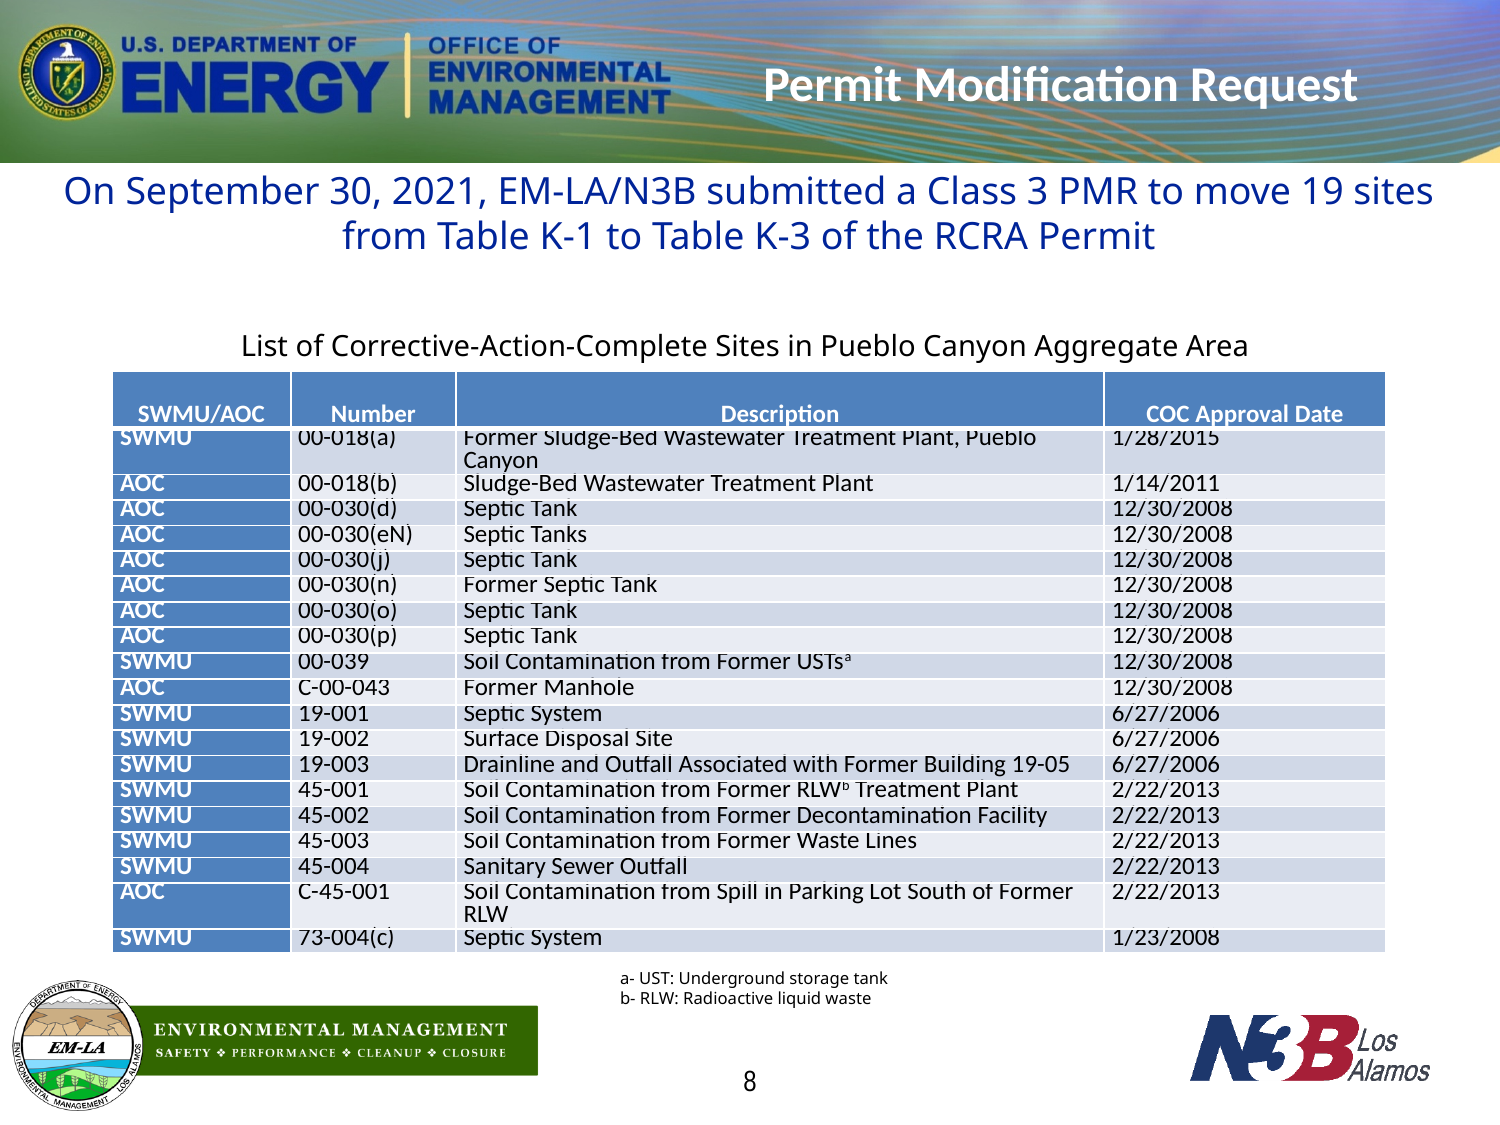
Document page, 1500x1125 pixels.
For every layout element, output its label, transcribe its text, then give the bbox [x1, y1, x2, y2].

table_cell Soil Contamination from Former RLWb Treatment Plant [457, 782, 1103, 806]
table_cell SWMU [113, 782, 290, 806]
table_cell 73-004(c) [292, 930, 455, 952]
table_cell AOC [113, 577, 290, 601]
table_cell 00-030(eN) [292, 526, 455, 550]
table_cell Soil Contamination from Former Waste Lines [457, 833, 1103, 857]
table_cell C-00-043 [292, 680, 455, 704]
table_cell 12/30/2008 [1105, 501, 1385, 525]
table_cell 2/22/2013 [1105, 833, 1385, 857]
table_cell SWMU [113, 807, 290, 831]
table_cell 2/22/2013 [1105, 858, 1385, 882]
table_cell Former Septic Tank [457, 577, 1103, 601]
table_cell AOC [113, 603, 290, 626]
table_cell SWMU [113, 833, 290, 857]
table_cell 00-030(d) [292, 501, 455, 525]
table_cell Septic Tank [457, 552, 1103, 575]
table_cell AOC [113, 628, 290, 652]
table_cell AOC [113, 680, 290, 704]
table_cell 00-030(p) [292, 628, 455, 652]
table_cell 12/30/2008 [1105, 526, 1385, 550]
table_cell SWMU [113, 654, 290, 678]
title Permit Modification Request [679, 20, 1443, 143]
table_cell Soil Contamination from Spill in Parking Lot South of Former RLW [457, 884, 1103, 928]
table_cell AOC [113, 552, 290, 575]
table_cell Septic System [457, 706, 1103, 729]
table_cell 00-030(n) [292, 577, 455, 601]
picture [12, 975, 543, 1111]
table_cell Soil Contamination from Former USTsa [457, 654, 1103, 678]
table_cell 2/22/2013 [1105, 884, 1385, 928]
picture [1190, 1015, 1430, 1081]
table_cell 00-018(a) [292, 431, 455, 474]
table_cell 2/22/2013 [1105, 807, 1385, 831]
table_cell Soil Contamination from Former Decontamination Facility [457, 807, 1103, 831]
table_cell C-45-001 [292, 884, 455, 928]
table_cell 2/22/2013 [1105, 782, 1385, 806]
table_cell SWMU [113, 930, 290, 952]
table_cell SWMU [113, 731, 290, 755]
table_cell 45-003 [292, 833, 455, 857]
table_cell 45-004 [292, 858, 455, 882]
table_cell Drainline and Outfall Associated with Former Building 19-05 [457, 756, 1103, 780]
table_cell 6/27/2006 [1105, 731, 1385, 755]
table_cell Septic Tanks [457, 526, 1103, 550]
table_cell Sanitary Sewer Outfall [457, 858, 1103, 882]
table_cell SWMU [113, 756, 290, 780]
table_cell Septic Tank [457, 628, 1103, 652]
picture [0, 0, 1500, 163]
table_cell 45-001 [292, 782, 455, 806]
table_cell SWMU [113, 706, 290, 729]
table_header Description [457, 372, 1103, 426]
table_cell Sludge-Bed Wastewater Treatment Plant [457, 475, 1103, 499]
table_cell 6/27/2006 [1105, 756, 1385, 780]
table_cell AOC [113, 475, 290, 499]
table_cell Septic Tank [457, 501, 1103, 525]
table_cell 12/30/2008 [1105, 654, 1385, 678]
table_cell Surface Disposal Site [457, 731, 1103, 755]
table_cell 19-001 [292, 706, 455, 729]
table_cell Septic Tank [457, 603, 1103, 626]
table_cell Former Sludge-Bed Wastewater Treatment Plant, Pueblo Canyon [457, 431, 1103, 474]
table_cell 1/28/2015 [1105, 431, 1385, 474]
table_cell 00-030(j) [292, 552, 455, 575]
table_cell 19-003 [292, 756, 455, 780]
table_cell 19-002 [292, 731, 455, 755]
table_cell 1/14/2011 [1105, 475, 1385, 499]
table_cell 6/27/2006 [1105, 706, 1385, 729]
table_header Number [292, 372, 455, 426]
table_cell AOC [113, 884, 290, 928]
table_header SWMU/AOC [113, 372, 290, 426]
table_cell Septic System [457, 930, 1103, 952]
table_cell Former Manhole [457, 680, 1103, 704]
table_cell SWMU [113, 431, 290, 474]
table_cell 12/30/2008 [1105, 628, 1385, 652]
table_cell 12/30/2008 [1105, 603, 1385, 626]
table_cell 1/23/2008 [1105, 930, 1385, 952]
table_cell 45-002 [292, 807, 455, 831]
table_cell 12/30/2008 [1105, 577, 1385, 601]
table_cell AOC [113, 526, 290, 550]
text_box a- UST: Underground storage tank b- RLW: Radioactive liquid waste [605, 960, 1045, 1016]
table_cell 00-039 [292, 654, 455, 678]
text_box On September 30, 2021, EM-LA/N3B submitted a Class 3 PMR to move 19 sites from Table K-1 to Table K-3 of the RCRA Permit List of Corrective-Action-Complete Sites in Pueblo Canyon Aggregate Area [40, 160, 1458, 405]
table_cell SWMU [113, 858, 290, 882]
table_cell 00-030(o) [292, 603, 455, 626]
table_header COC Approval Date [1105, 372, 1385, 426]
table_cell 12/30/2008 [1105, 680, 1385, 704]
table_cell AOC [113, 501, 290, 525]
table_cell 12/30/2008 [1105, 552, 1385, 575]
table_cell 00-018(b) [292, 475, 455, 499]
